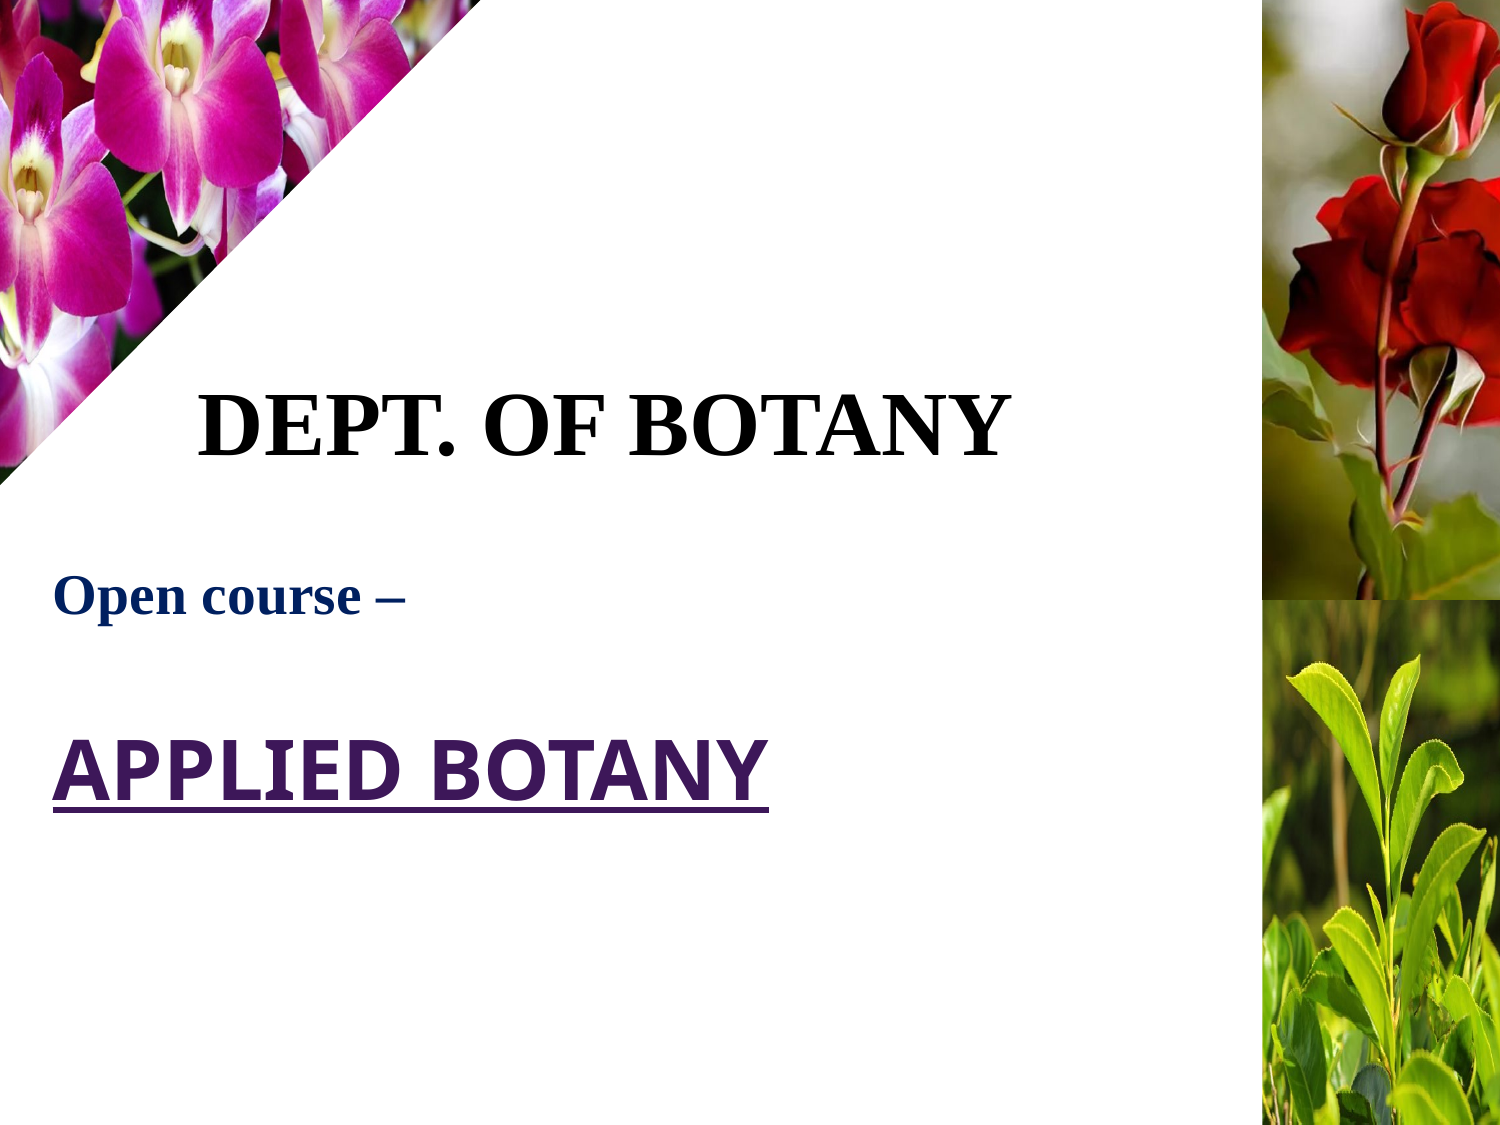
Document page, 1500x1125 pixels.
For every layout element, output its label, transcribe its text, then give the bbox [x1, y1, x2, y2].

text_box [1260, 606, 1500, 1125]
text_box [0, 0, 484, 489]
title DEPT. OF BOTANY [75, 324, 1138, 513]
list Open course – APPLIED BOTANY [37, 474, 1038, 825]
picture [1262, 0, 1500, 601]
